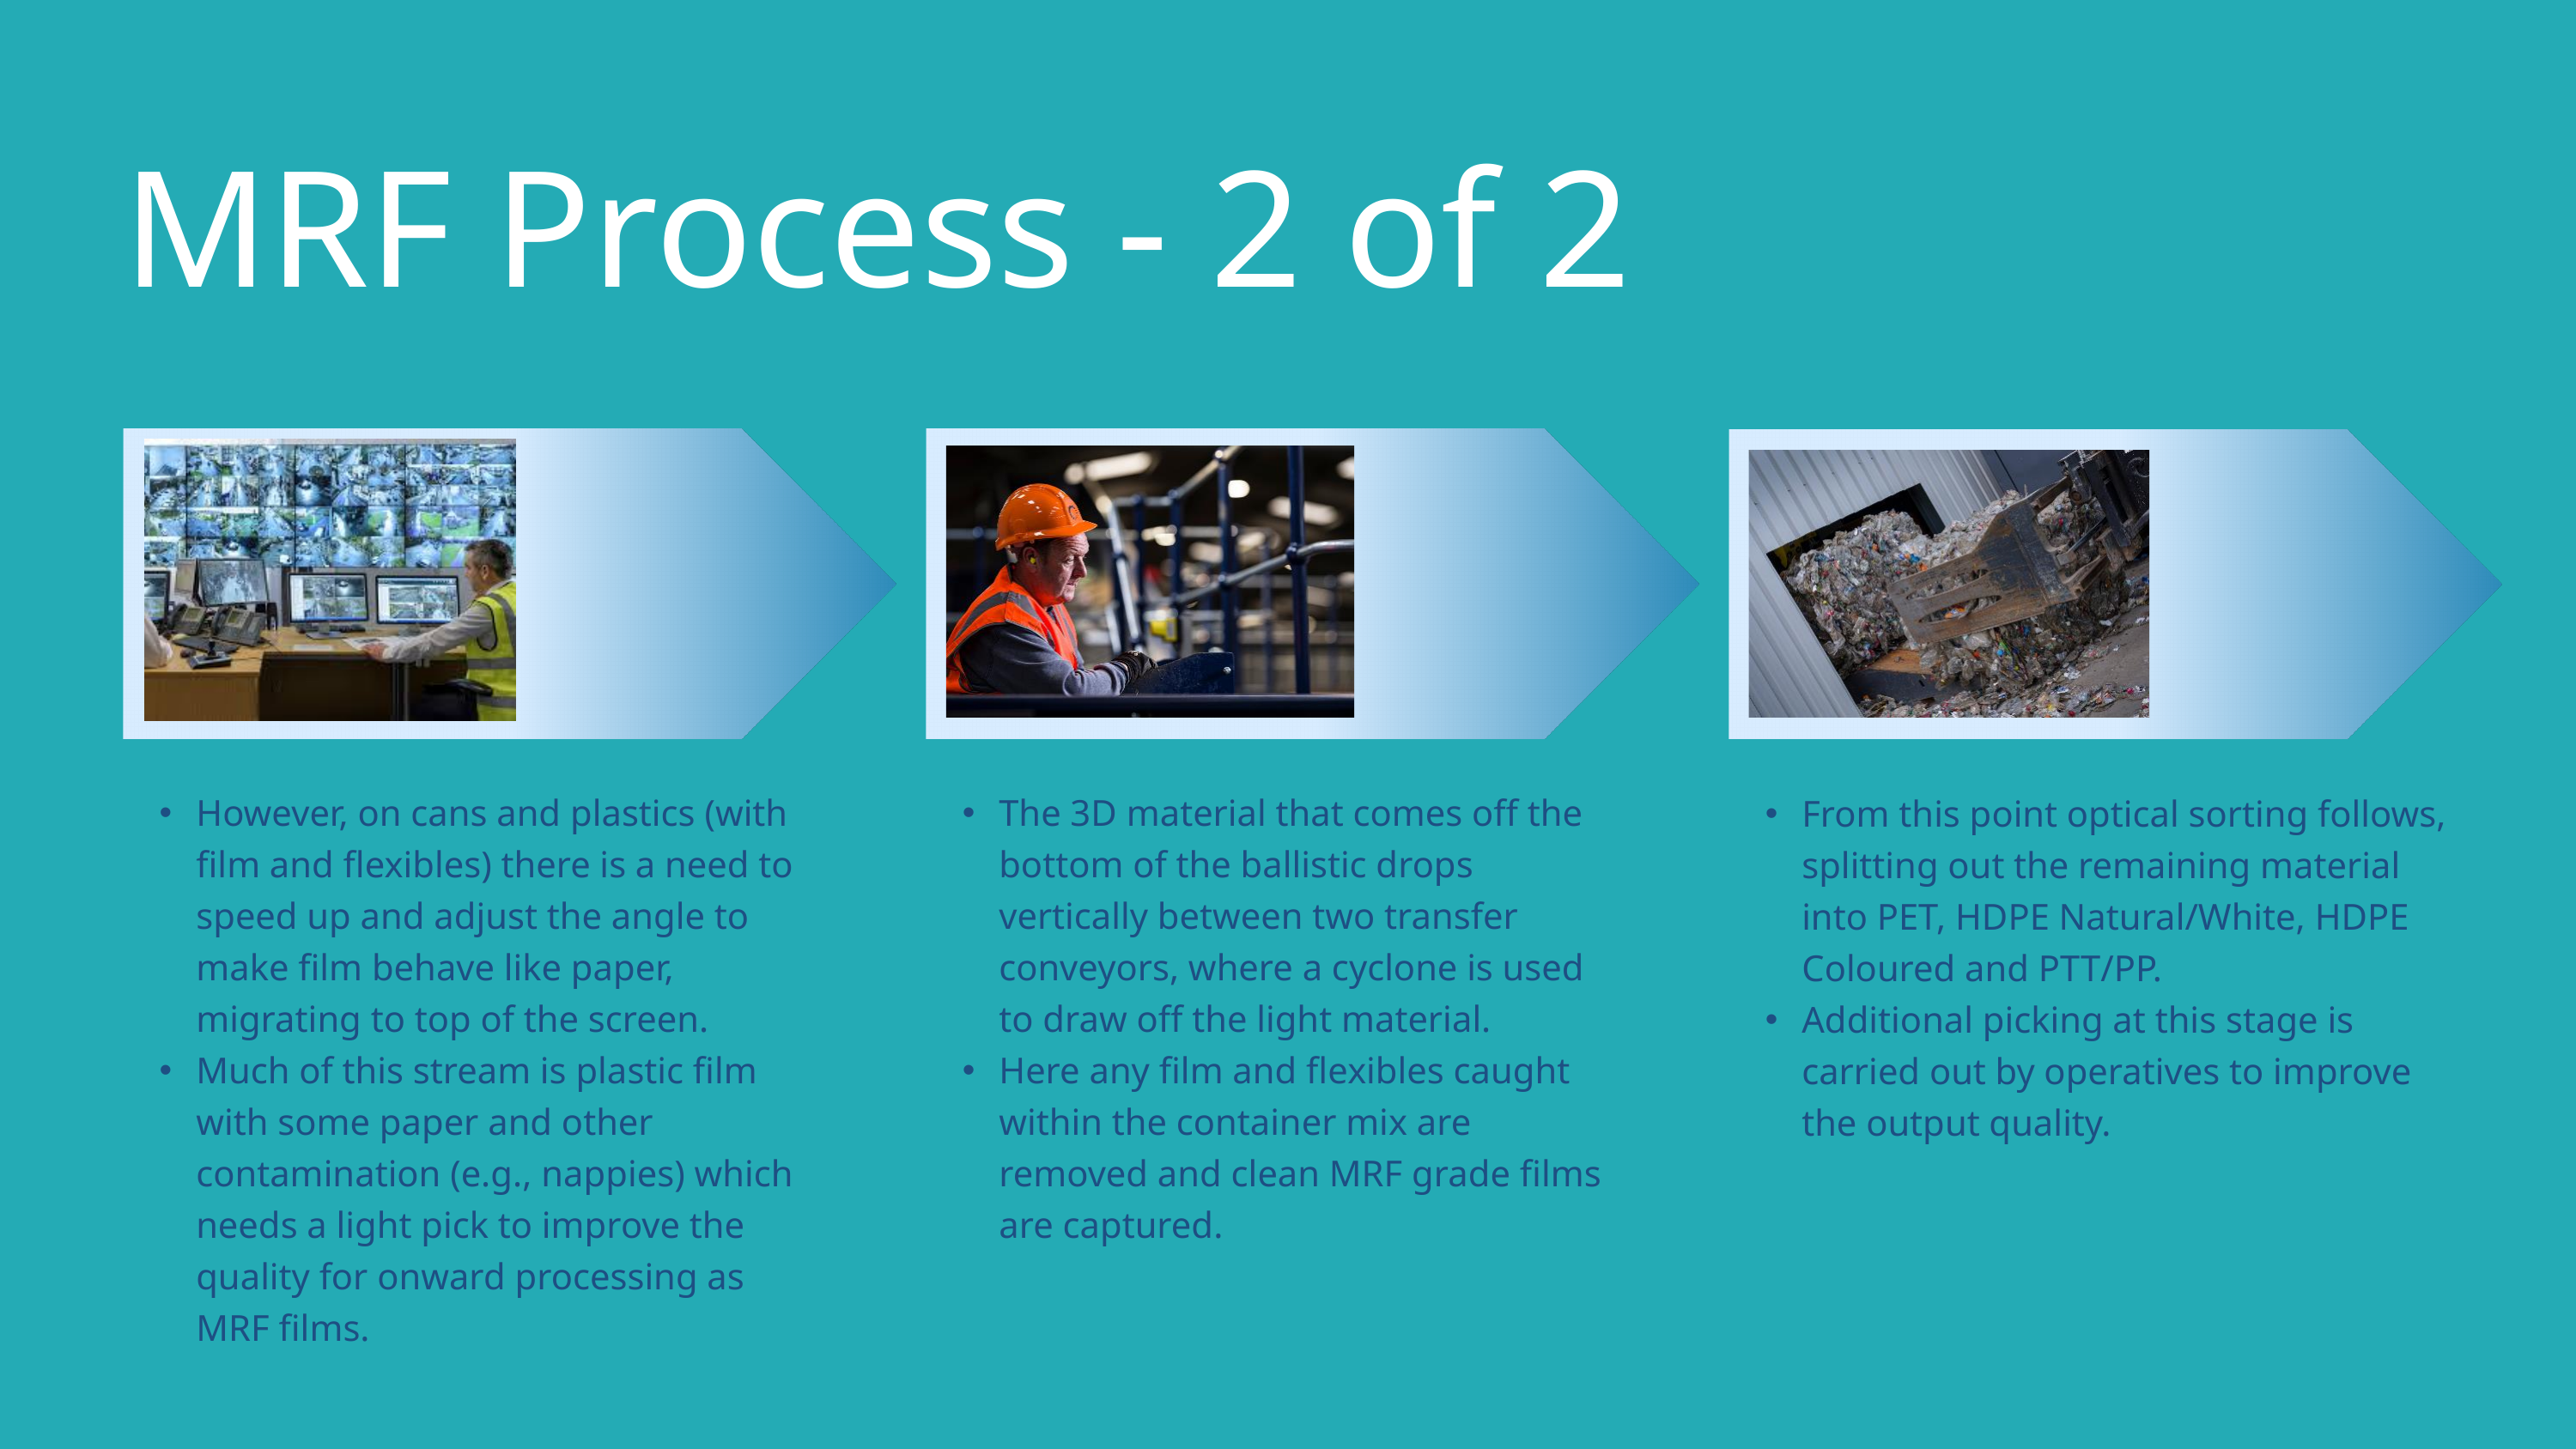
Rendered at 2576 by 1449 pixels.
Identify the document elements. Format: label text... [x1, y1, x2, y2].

text_box [926, 428, 1699, 739]
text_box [1728, 782, 2451, 1351]
text_box However, on cans and plastics (with film and flexibles) there is a need to speed up and adjust the angle to make film behave like paper, migrating to top of the screen. Much of this stream is plastic film with some paper and other contamination (e.g., nappies) which needs a light pick to improve the quality for onward processing as MRF films. [123, 782, 814, 1401]
text_box The 3D material that comes off the bottom of the ballistic drops vertically between two transfer conveyors, where a cyclone is used to draw off the light material. Here any film and flexibles caught within the container mix are removed and clean MRF grade films are captured. [926, 782, 1617, 1246]
text_box [945, 446, 1355, 718]
text_box [1748, 450, 2150, 718]
text_box [123, 428, 896, 739]
picture [144, 438, 516, 722]
text_box [1728, 429, 2503, 739]
text_box MRF Process - 2 of 2 [123, 125, 1920, 319]
